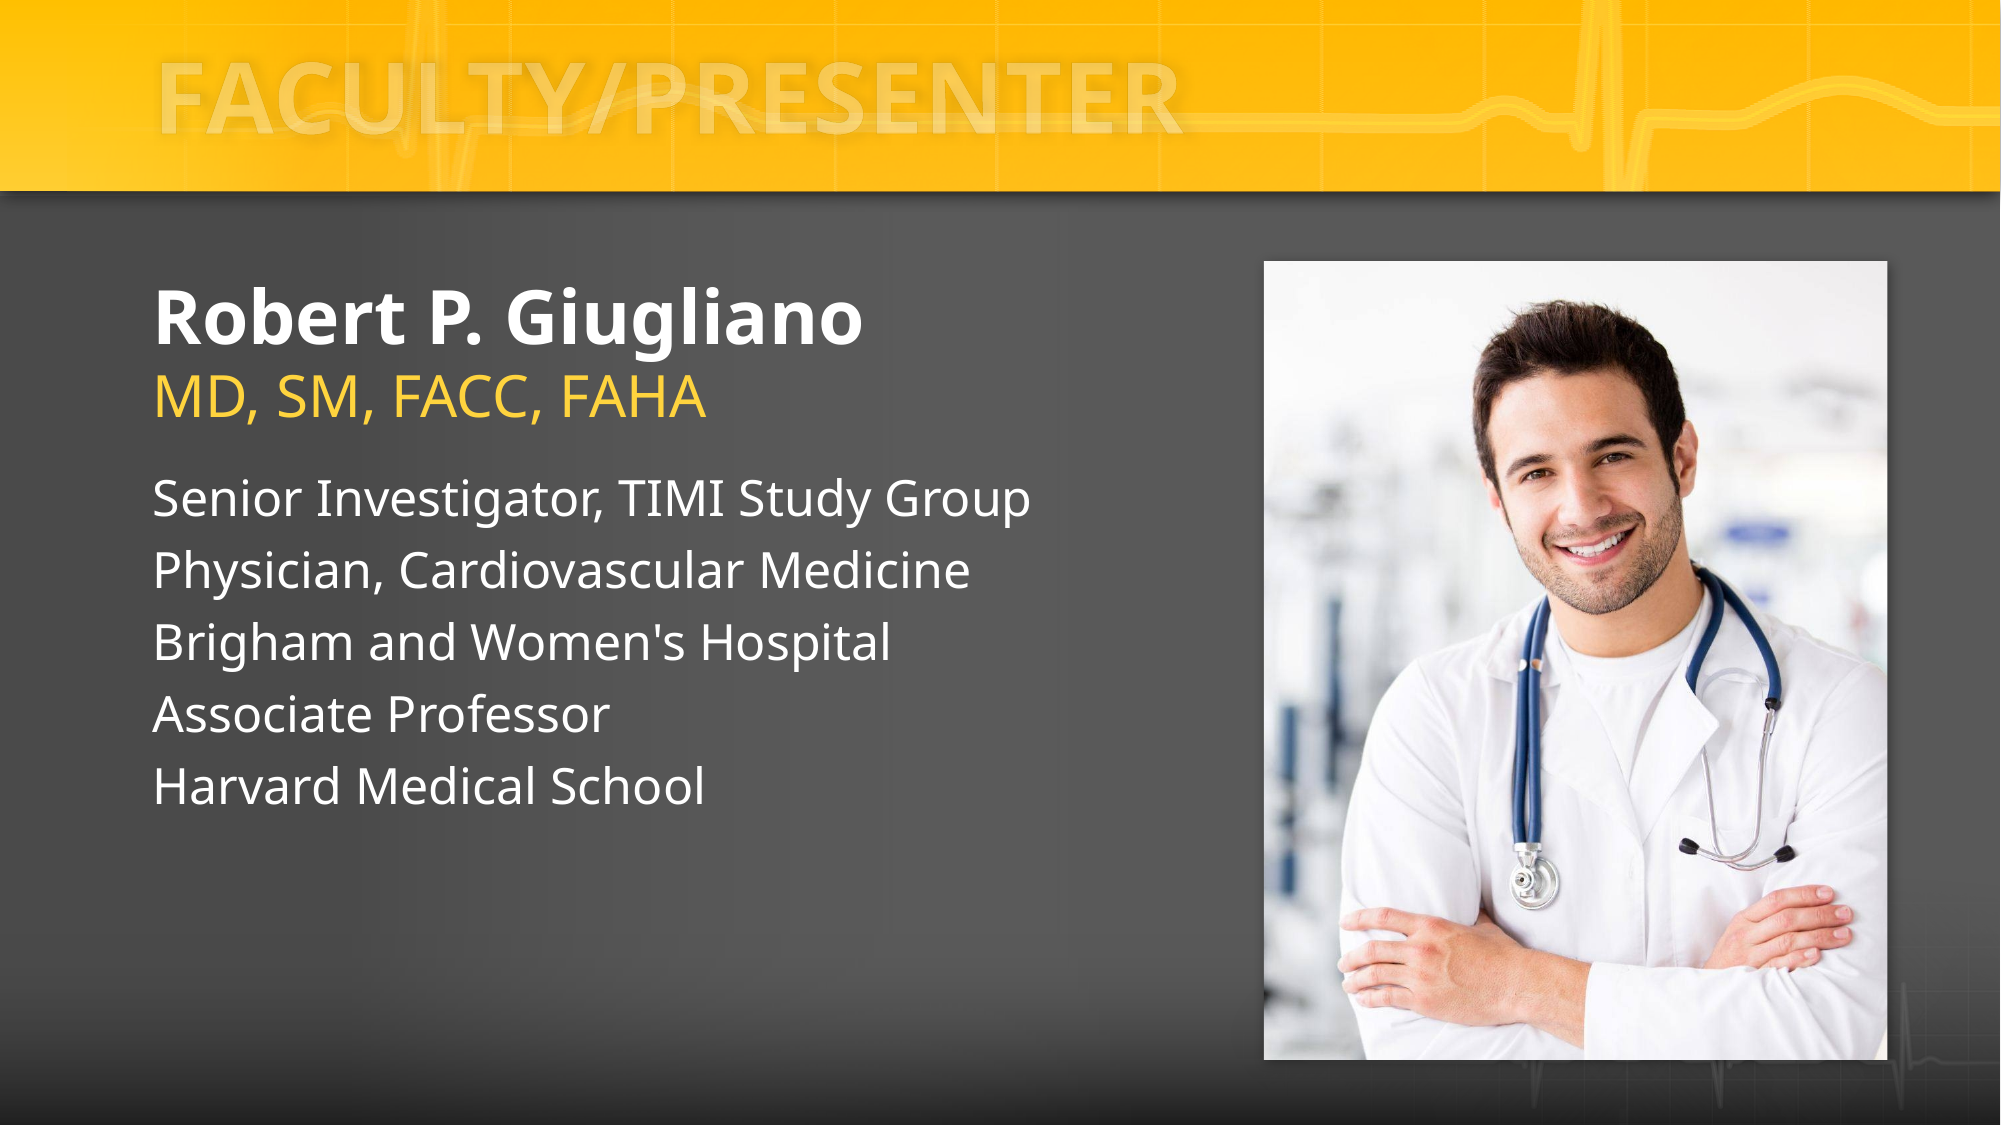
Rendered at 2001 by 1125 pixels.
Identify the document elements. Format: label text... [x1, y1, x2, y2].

picture [67, 0, 2000, 192]
title Faculty/Presenter [137, 47, 1863, 167]
list Robert P. Giugliano MD, SM, FACC, FAHA Senior Investigator, TIMI Study Group Physician, Cardiovascular Medicine Brigham and Women's Hospital Associate Professor Harvard Medical School [137, 261, 1262, 1037]
picture [1158, 261, 2000, 1125]
text_box [0, 195, 1158, 1125]
